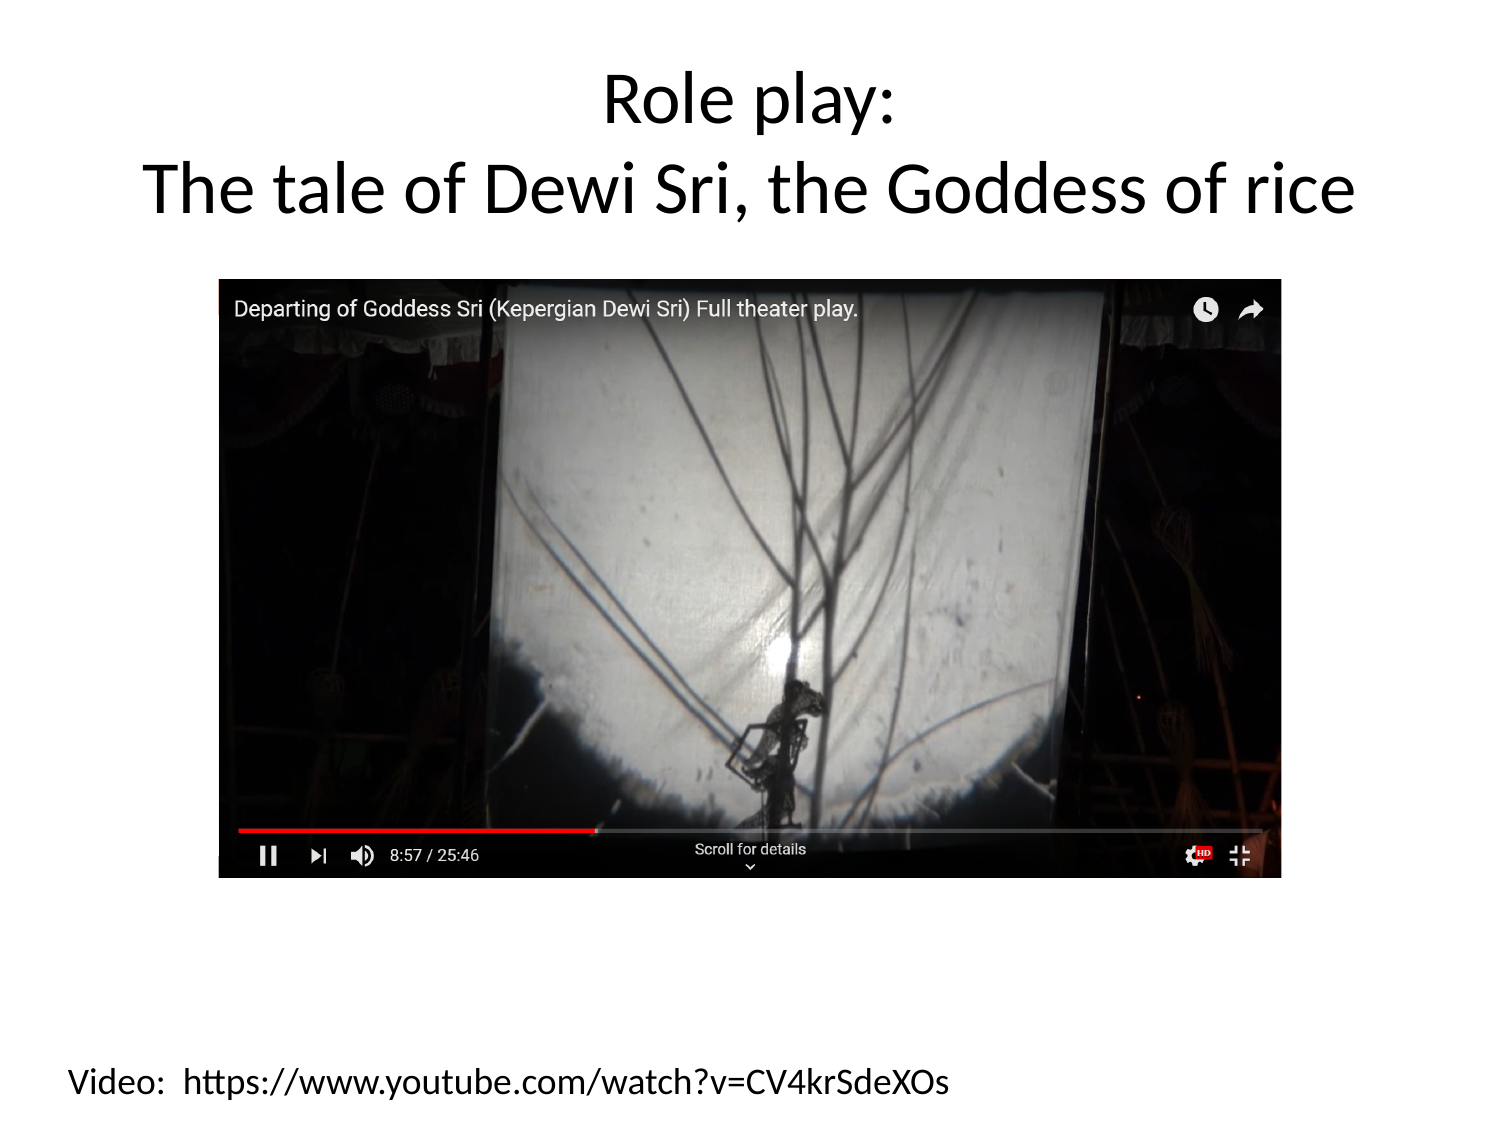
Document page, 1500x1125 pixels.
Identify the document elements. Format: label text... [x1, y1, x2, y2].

picture [218, 276, 1282, 878]
text_box Video: https://www.youtube.com/watch?v=CV4krSdeXOs [53, 1049, 1483, 1110]
title Role play: The tale of Dewi Sri, the Goddess of rice [75, 45, 1425, 233]
